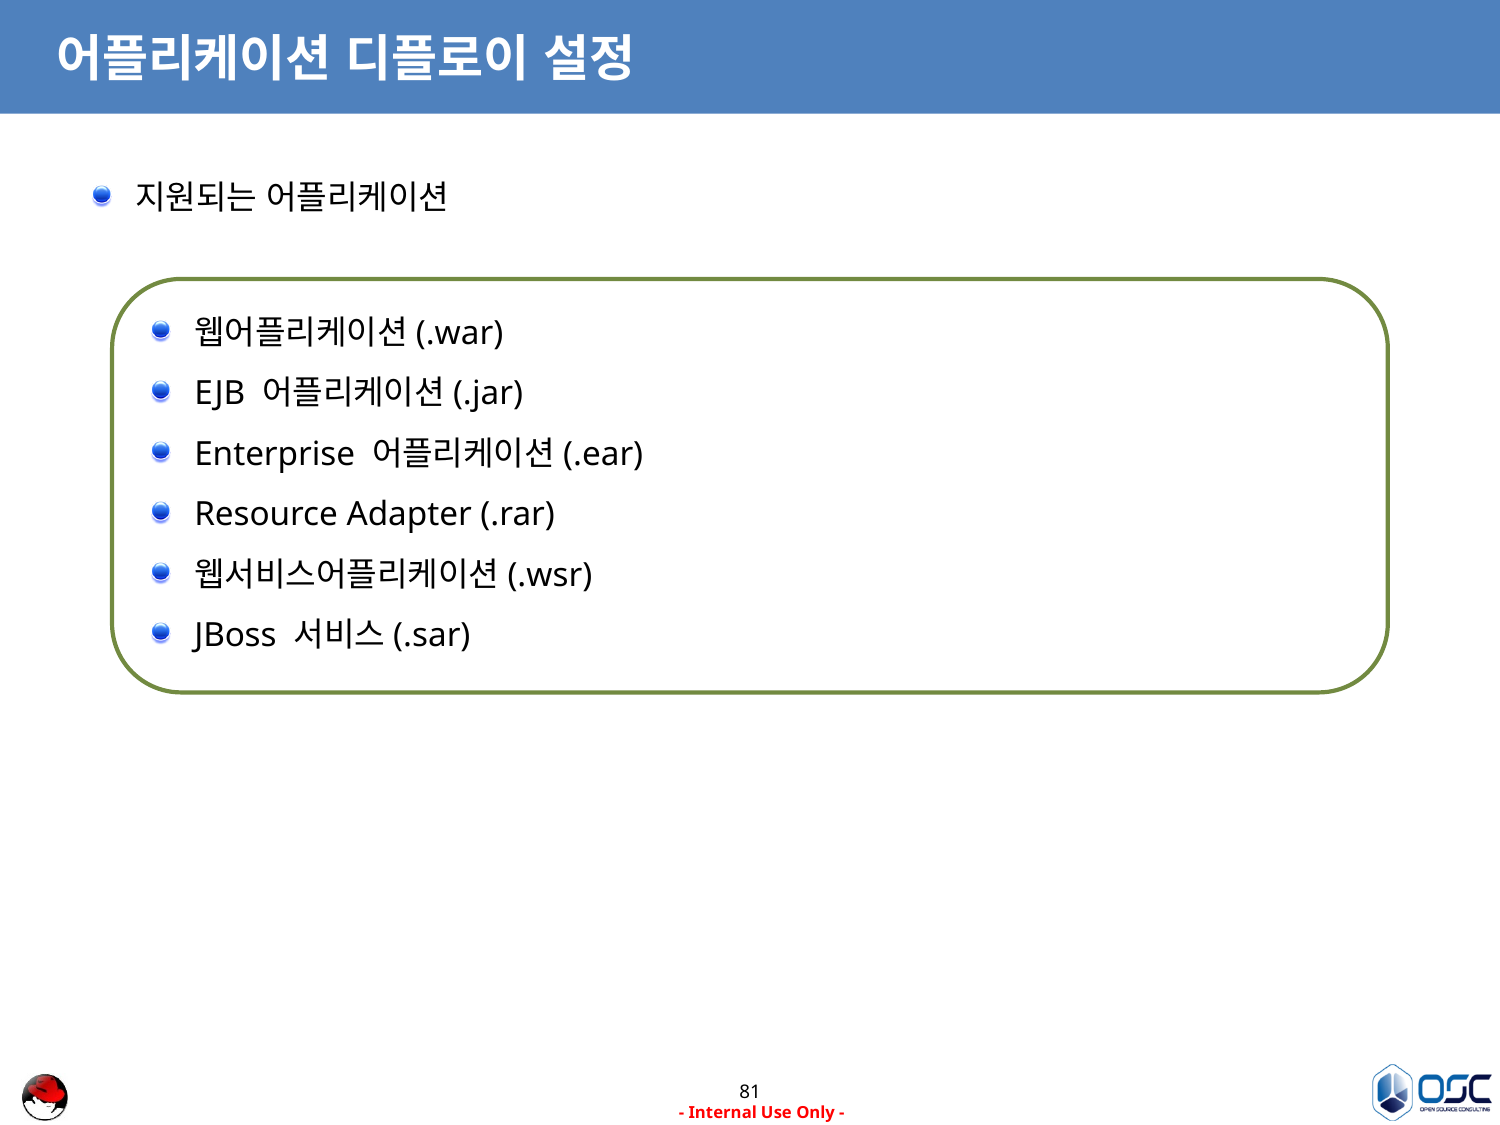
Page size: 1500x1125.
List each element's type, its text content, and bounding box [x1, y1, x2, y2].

picture [21, 1073, 68, 1121]
text_box [109, 276, 1390, 695]
picture [1371, 1063, 1492, 1121]
title 어플리케이션 디플로이 설정 [40, 0, 1449, 114]
text_box 지원되는 어플리케이션 [76, 160, 1473, 224]
text_box 웹어플리케이션(.war) EJB 어플리케이션(.jar) Enterprise 어플리케이션(.ear) Resource Adapter (.rar) 웹서비스어플리케이션(.wsr) JBoss 서비스(.sar) [135, 243, 1365, 293]
picture [91, 184, 112, 208]
